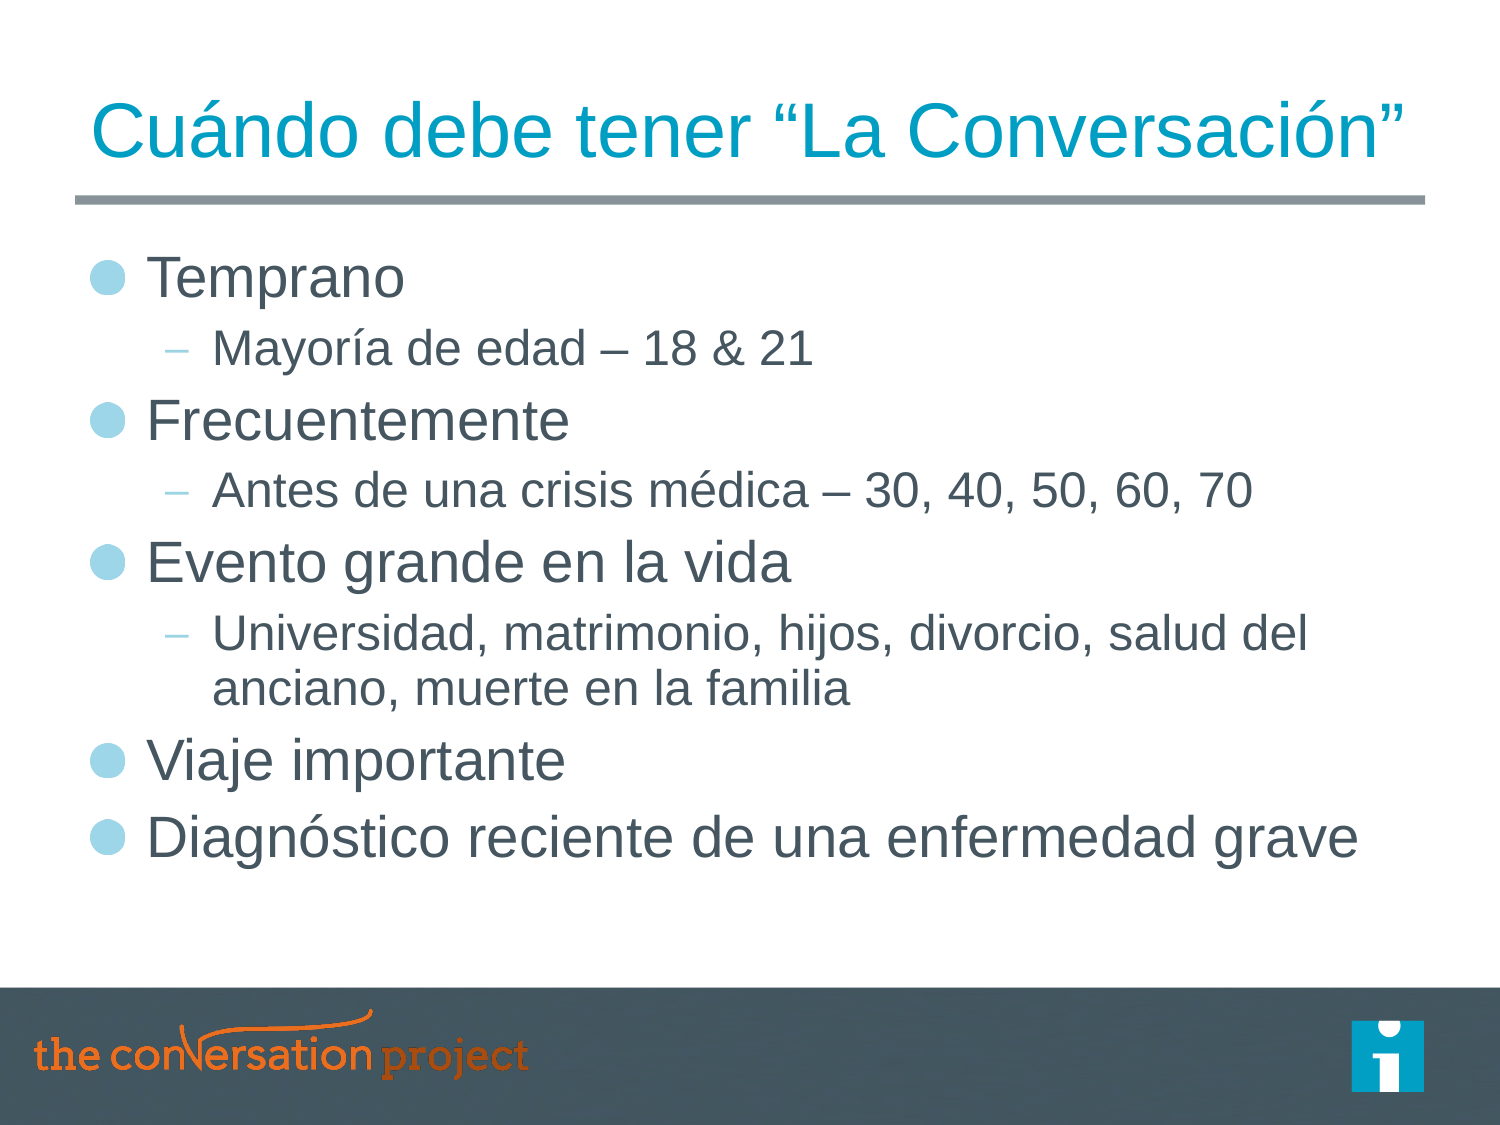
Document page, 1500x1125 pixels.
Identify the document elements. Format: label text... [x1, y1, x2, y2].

picture [0, 0, 1500, 1125]
title Cuándo debe tener “La Conversación” [75, 68, 1425, 194]
list Temprano Mayoría de edad – 18 & 21 Frecuentemente Antes de una crisis médica – 30, 40, 50, 60, 70 Evento grande en la vida Universidad, matrimonio, hijos, divorcio, salud del anciano, muerte en la familia Viaje importante Diagnóstico reciente de una enfermedad grave [75, 237, 1425, 963]
